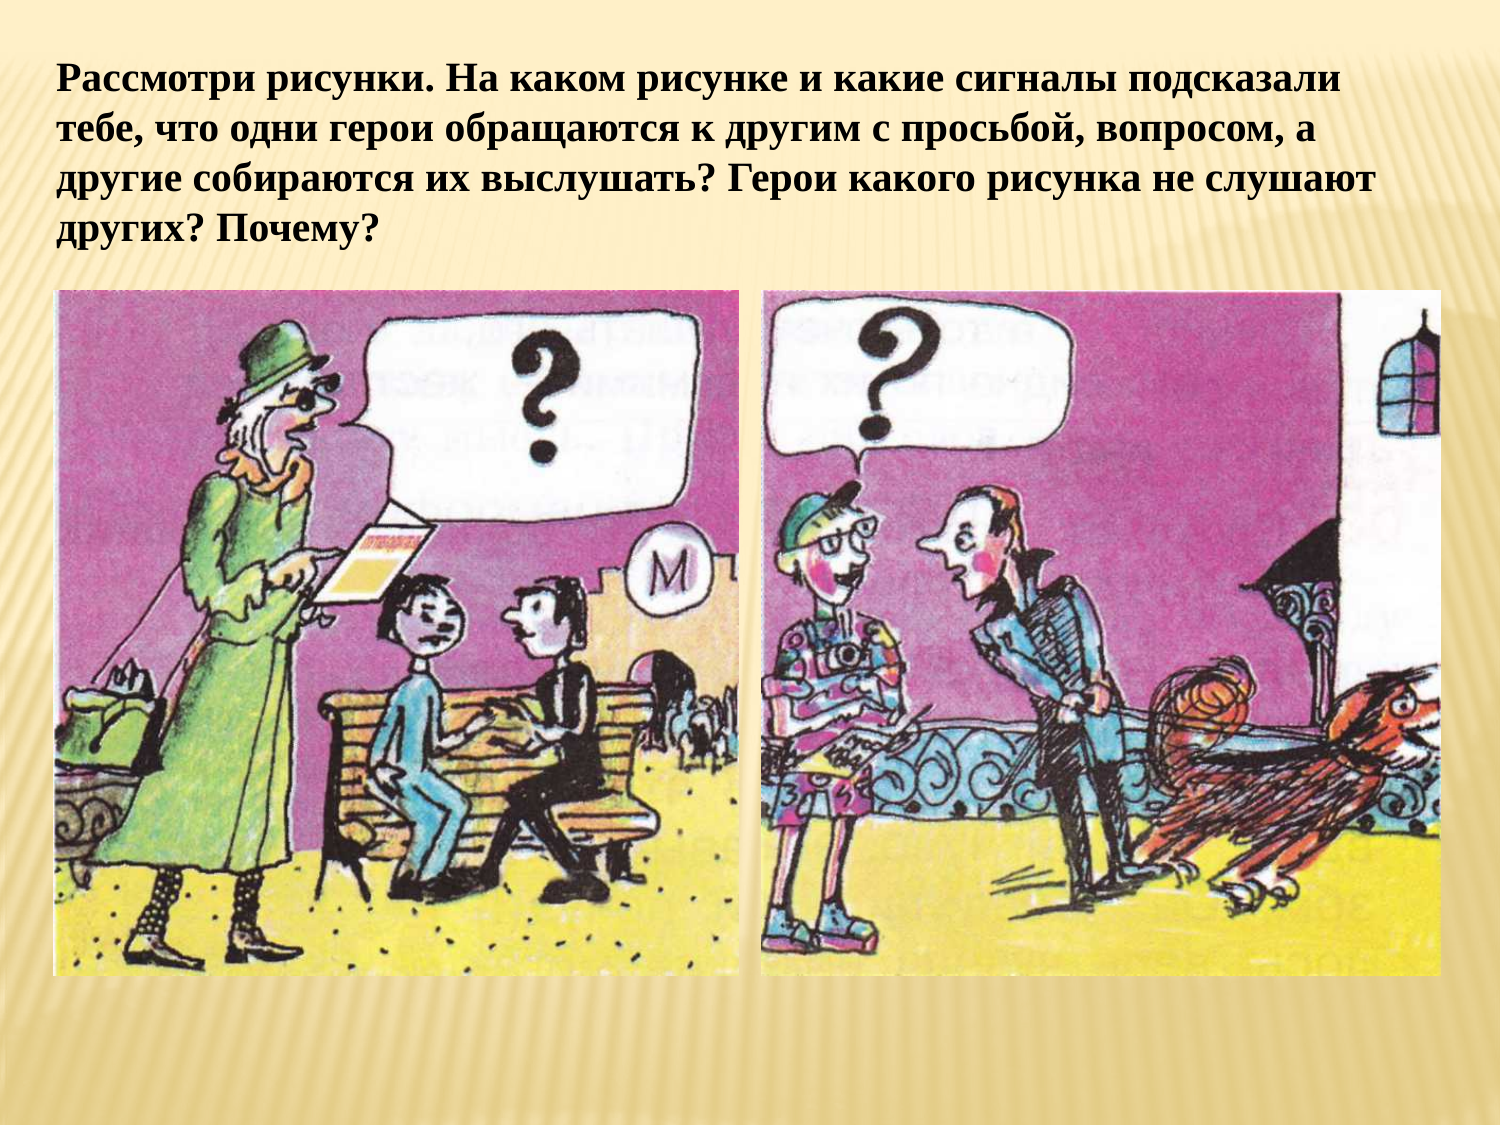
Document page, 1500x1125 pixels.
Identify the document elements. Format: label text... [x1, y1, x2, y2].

picture [761, 290, 1441, 977]
text_box Рассмотри рисунки. На каком рисунке и какие сигналы подсказали тебе, что одни герои обращаются к другим с просьбой, вопросом, а другие собираются их выслушать? Герои какого рисунка не слушают других? Почему? [41, 42, 1447, 258]
picture [52, 290, 739, 977]
